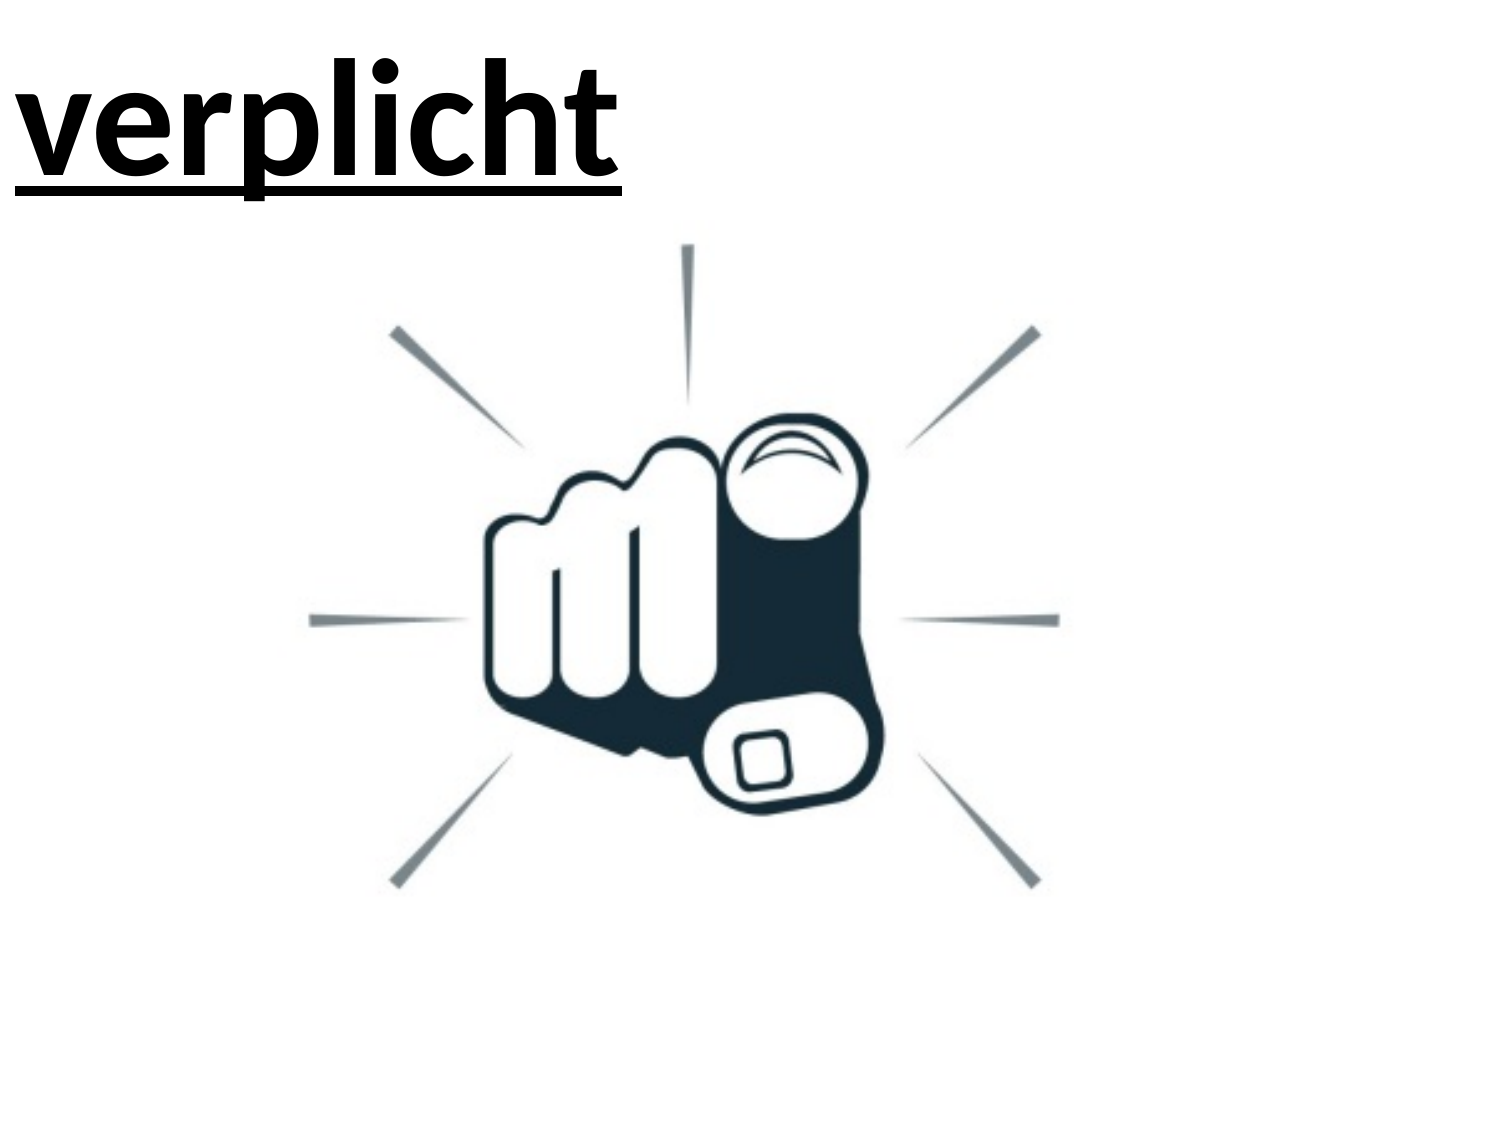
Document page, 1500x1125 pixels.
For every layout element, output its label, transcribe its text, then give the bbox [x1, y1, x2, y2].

text_box verplicht [0, 1, 1500, 216]
picture [277, 220, 1093, 1037]
